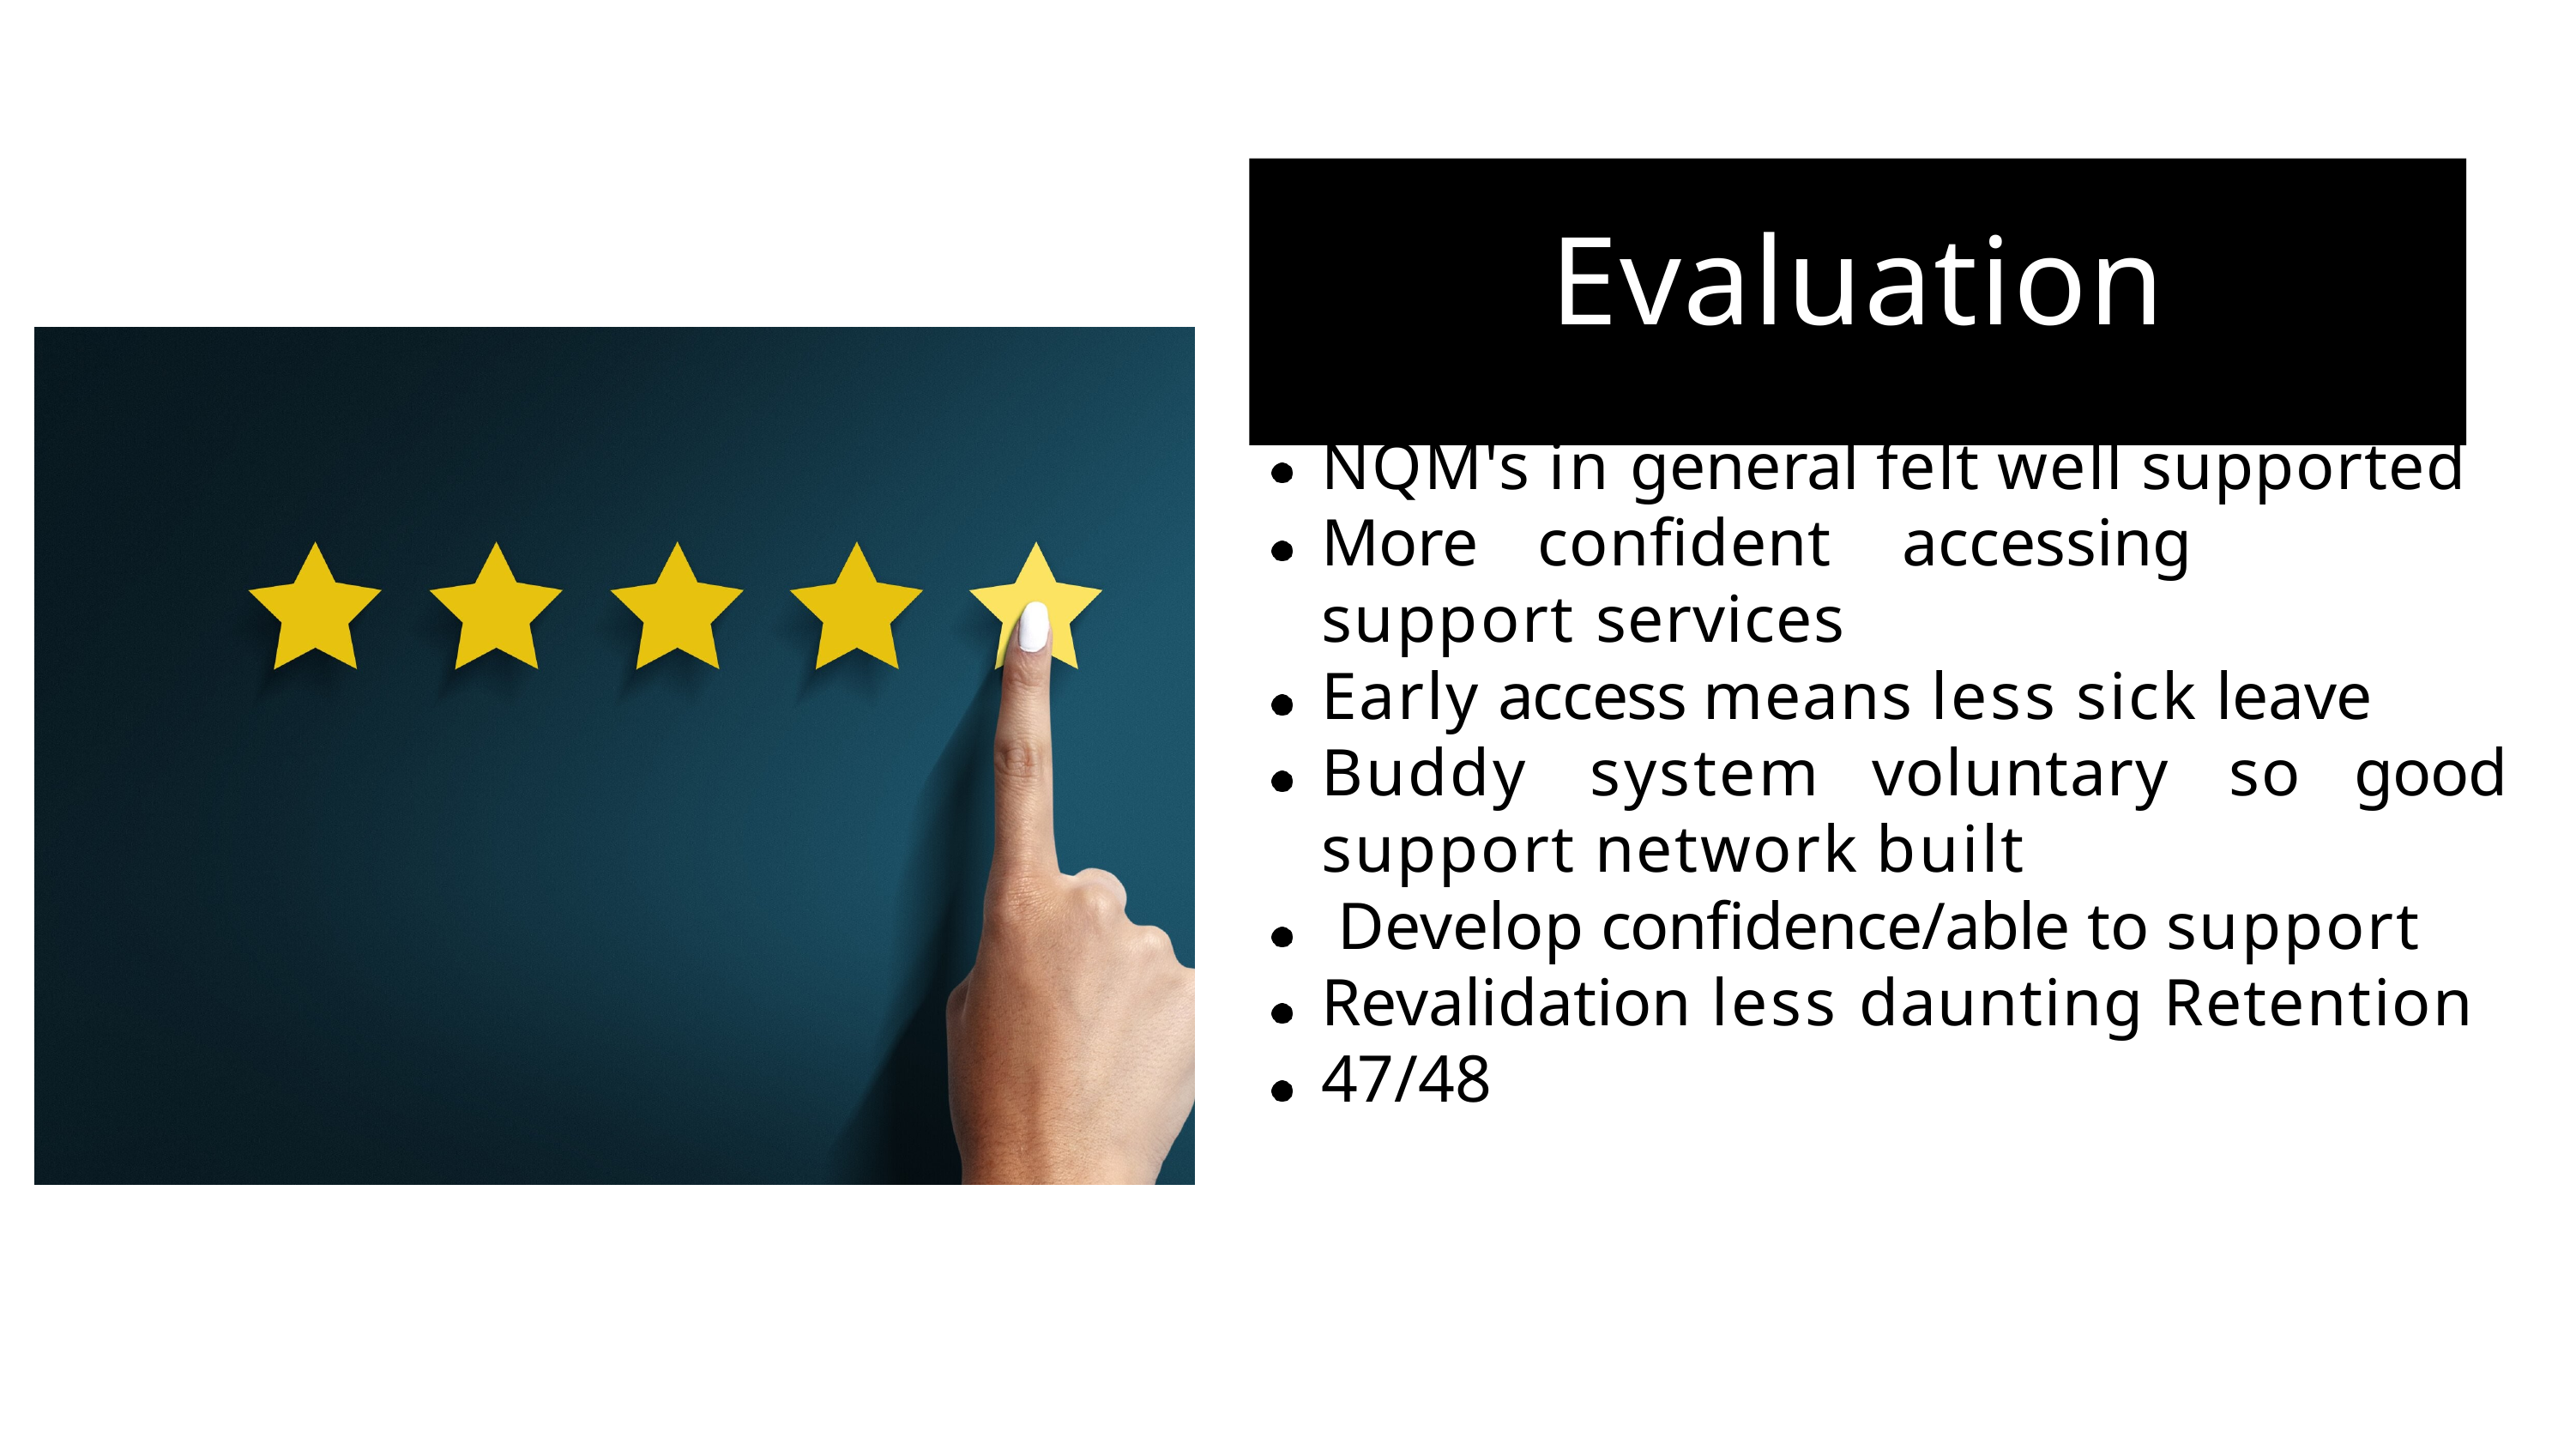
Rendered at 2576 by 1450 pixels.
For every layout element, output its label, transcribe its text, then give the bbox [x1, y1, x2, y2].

picture [1271, 926, 1293, 947]
picture [1271, 540, 1293, 561]
picture [1271, 694, 1293, 716]
picture [1271, 770, 1293, 792]
picture [34, 327, 1195, 1185]
picture [1271, 1080, 1293, 1102]
title Evaluation [1249, 158, 2467, 445]
list NQM's in general felt well supported More confident accessing support services Early access means less sick leave Buddy system voluntary so good support network built Develop confidence/able to support Revalidation less daunting Retention 47/48 [1319, 426, 2524, 1257]
picture [1271, 462, 1293, 484]
picture [1271, 1002, 1293, 1024]
